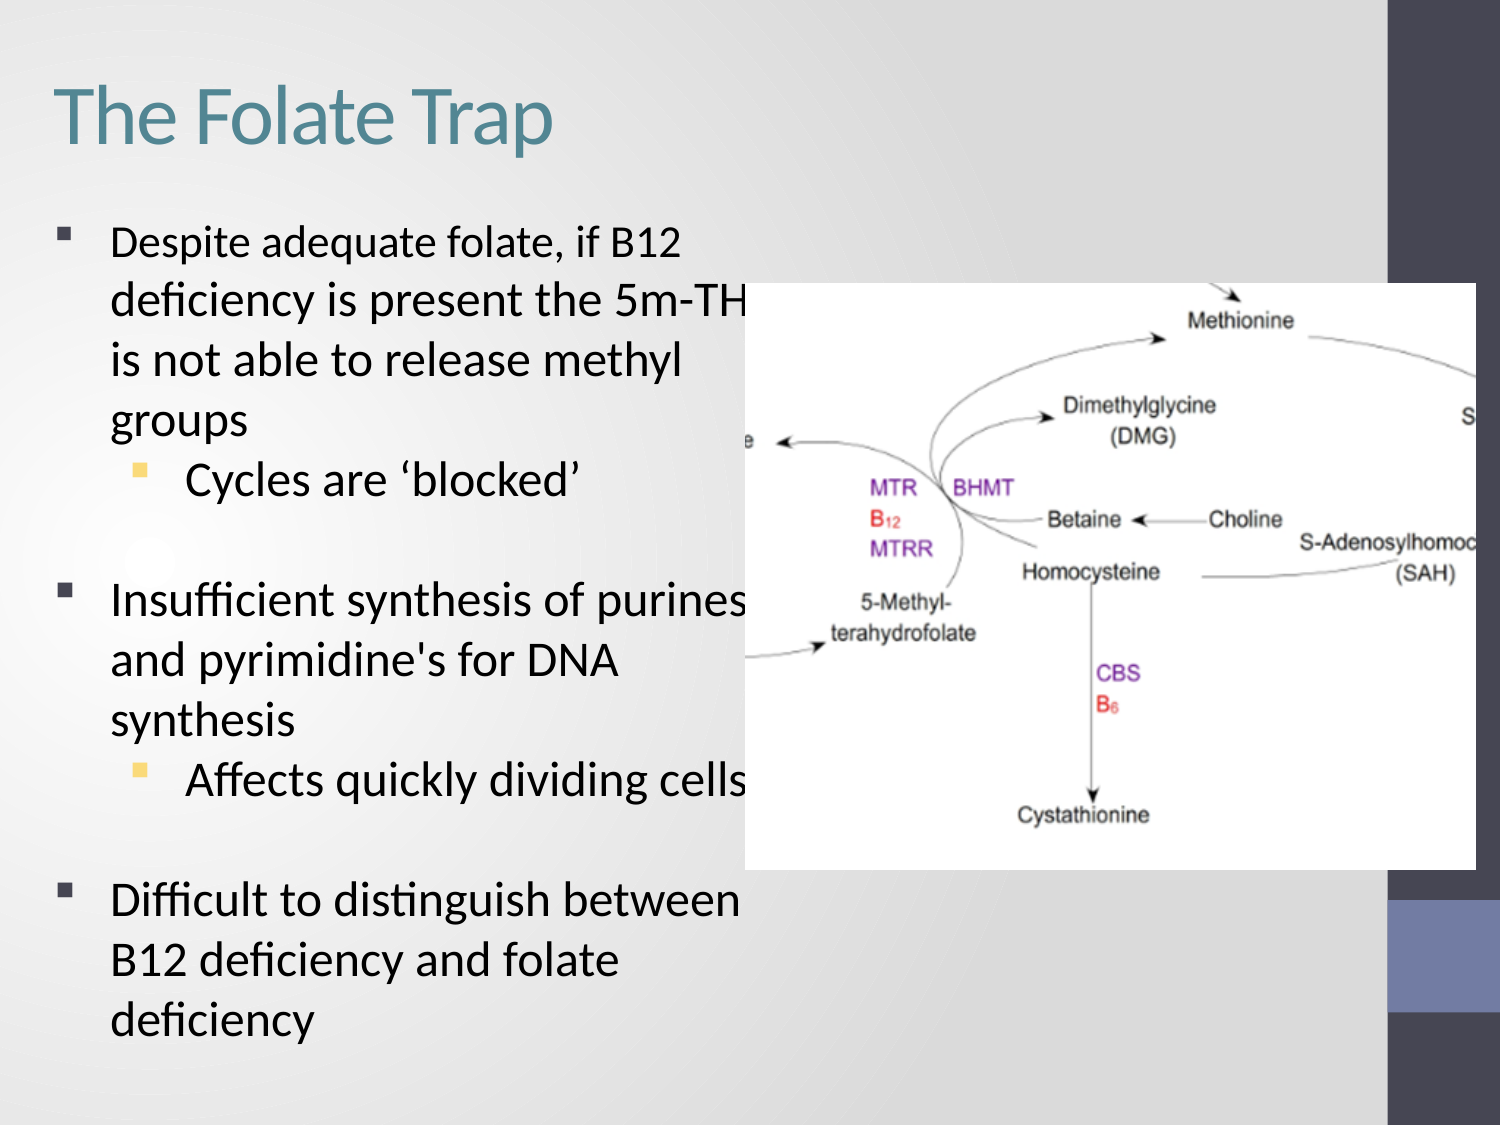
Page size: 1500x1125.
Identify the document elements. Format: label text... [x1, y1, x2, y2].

title The Folate Trap [39, 16, 1227, 205]
text_box Despite adequate folate, if B12 deficiency is present the 5m-THF is not able to release methyl groups Cycles are ‘blocked’ Insufficient synthesis of purines and pyrimidine's for DNA synthesis Affects quickly dividing cells Difficult to distinguish between B12 deficiency and folate deficiency [39, 204, 798, 1055]
picture [745, 283, 1477, 871]
